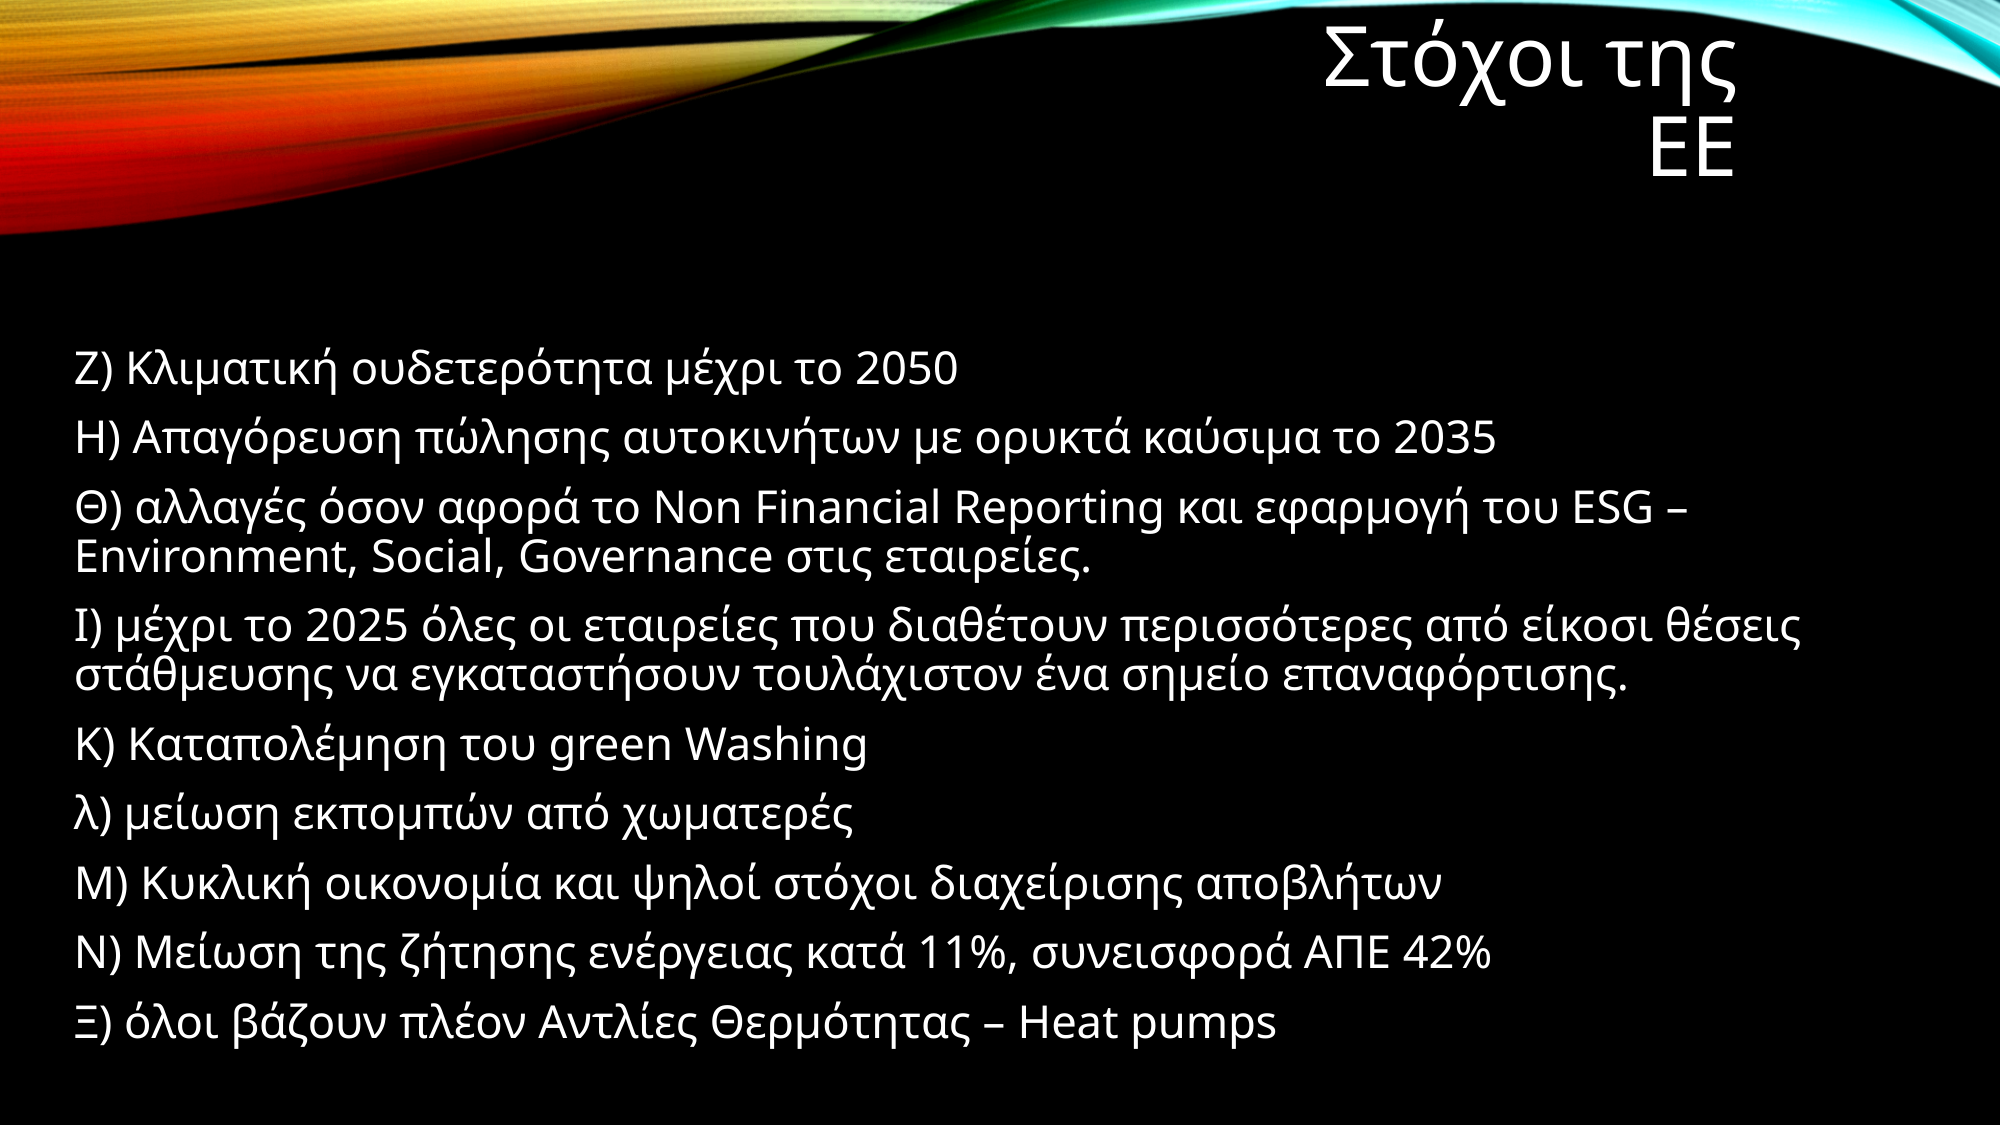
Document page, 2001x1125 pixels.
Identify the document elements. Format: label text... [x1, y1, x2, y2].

picture [0, 0, 2000, 237]
list Ζ) Κλιματική ουδετερότητα μέχρι το 2050 Η) Απαγόρευση πώλησης αυτοκινήτων με ορυκτά καύσιμα το 2035 Θ) αλλαγές όσον αφορά το Non Financial Reporting και εφαρμογή του ESG – Environment, Social, Governance στις εταιρείες. Ι) μέχρι το 2025 όλες οι εταιρείες που διαθέτουν περισσότερες από είκοσι θέσεις στάθμευσης να εγκαταστήσουν τουλάχιστον ένα σημείο επαναφόρτισης. Κ) Καταπολέμηση του green Washing λ) μείωση εκπομπών από χωματερές Μ) Κυκλική οικονομία και ψηλοί στόχοι διαχείρισης αποβλήτων Ν) Μείωση της ζήτησης ενέργειας κατά 11%, συνεισφορά ΑΠΕ 42% Ξ) όλοι βάζουν πλέον Αντλίες Θερμότητας – Heat pumps [58, 337, 1888, 1056]
title Στόχοι της ΕΕ [1208, 49, 1753, 160]
